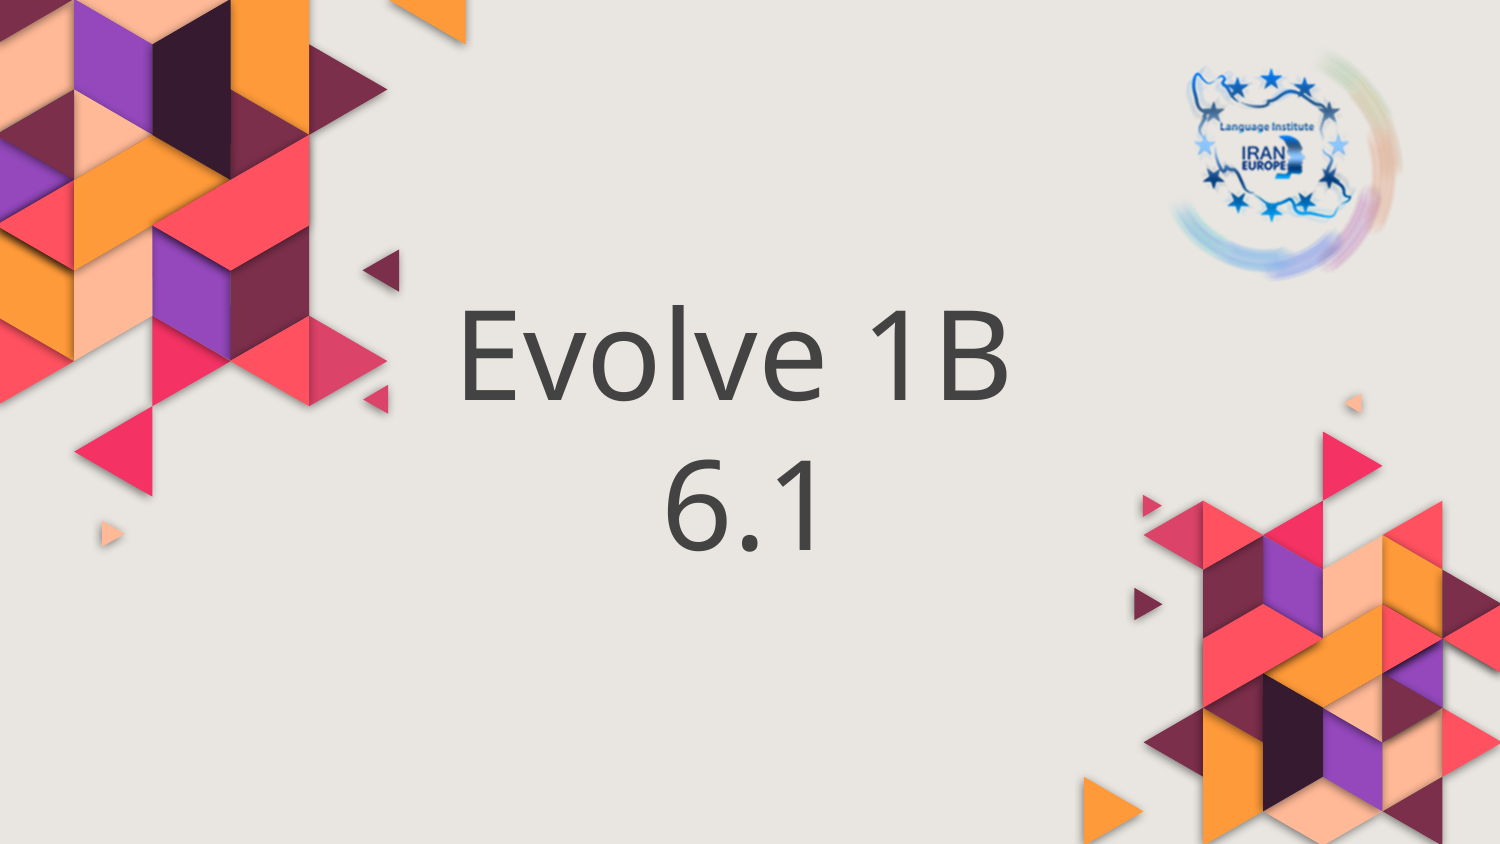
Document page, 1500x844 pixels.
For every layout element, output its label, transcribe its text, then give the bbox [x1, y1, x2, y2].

picture [1158, 42, 1412, 287]
title Evolve 1B 6.1 [387, 253, 1113, 591]
